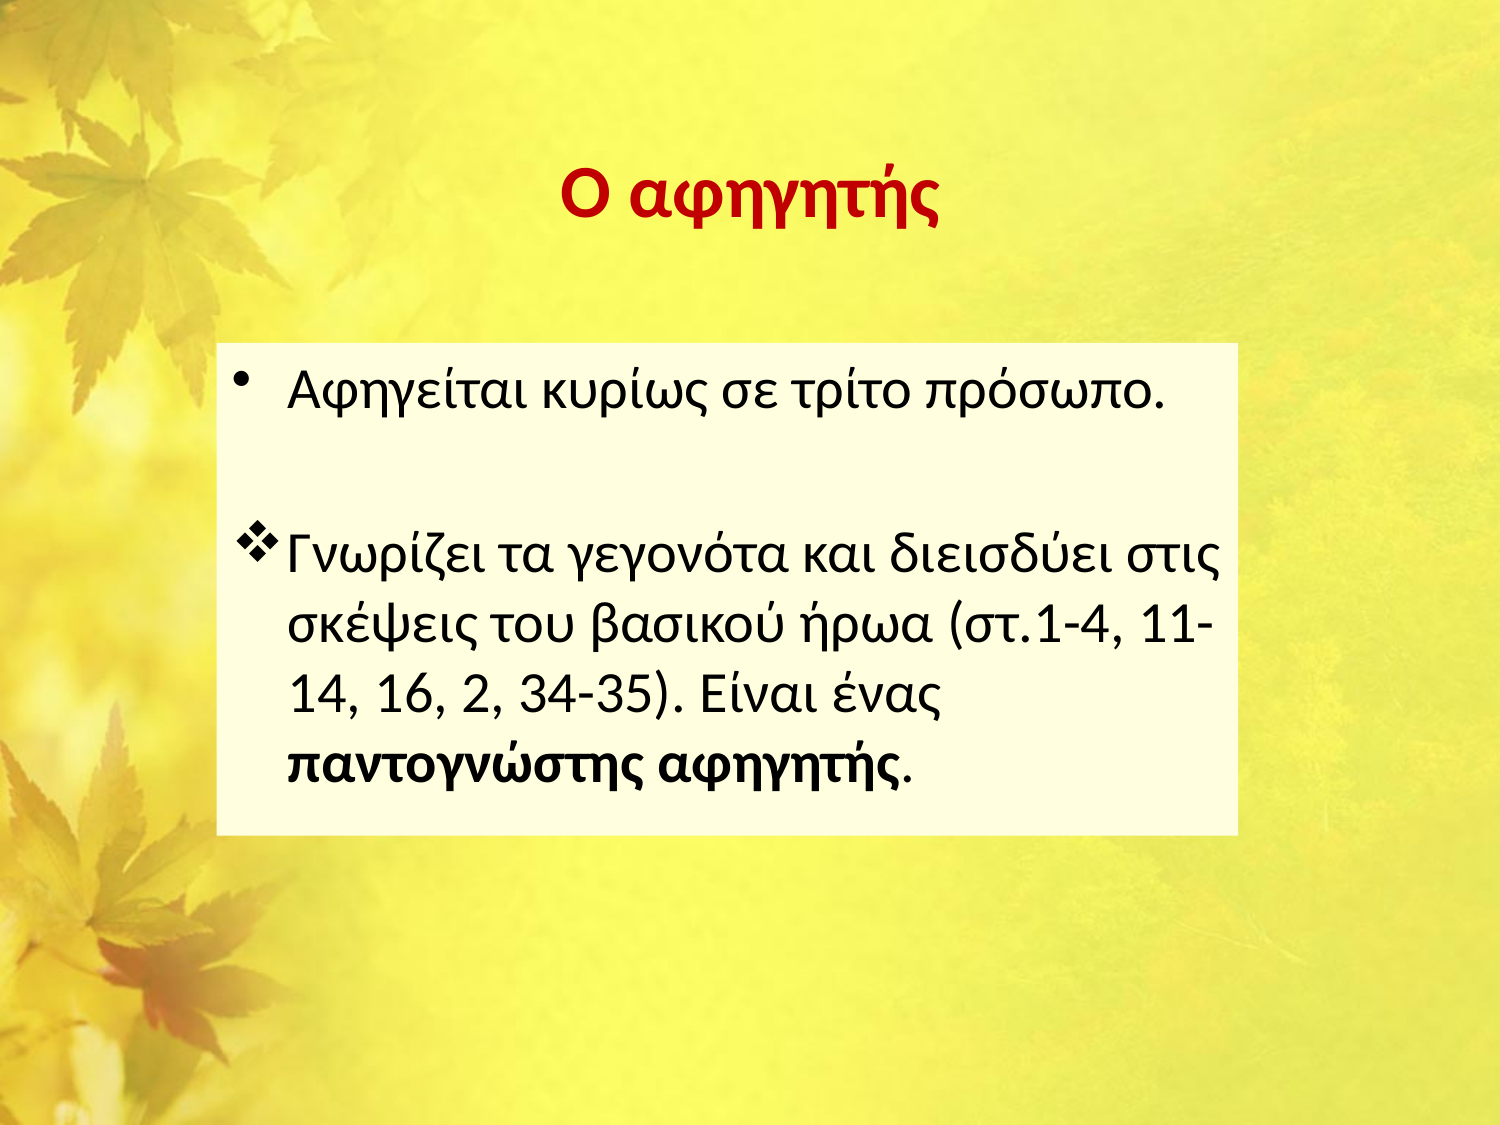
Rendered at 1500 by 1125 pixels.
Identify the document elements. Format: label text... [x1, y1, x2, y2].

title Ο αφηγητής [278, 140, 1224, 240]
list Αφηγείται κυρίως σε τρίτο πρόσωπο. Γνωρίζει τα γεγονότα και διεισδύει στις σκέψεις του βασικού ήρωα (στ.1-4, 11-14, 16, 2, 34-35). Είναι ένας παντογνώστης αφηγητής. [216, 342, 1239, 836]
picture [0, 0, 1500, 1125]
